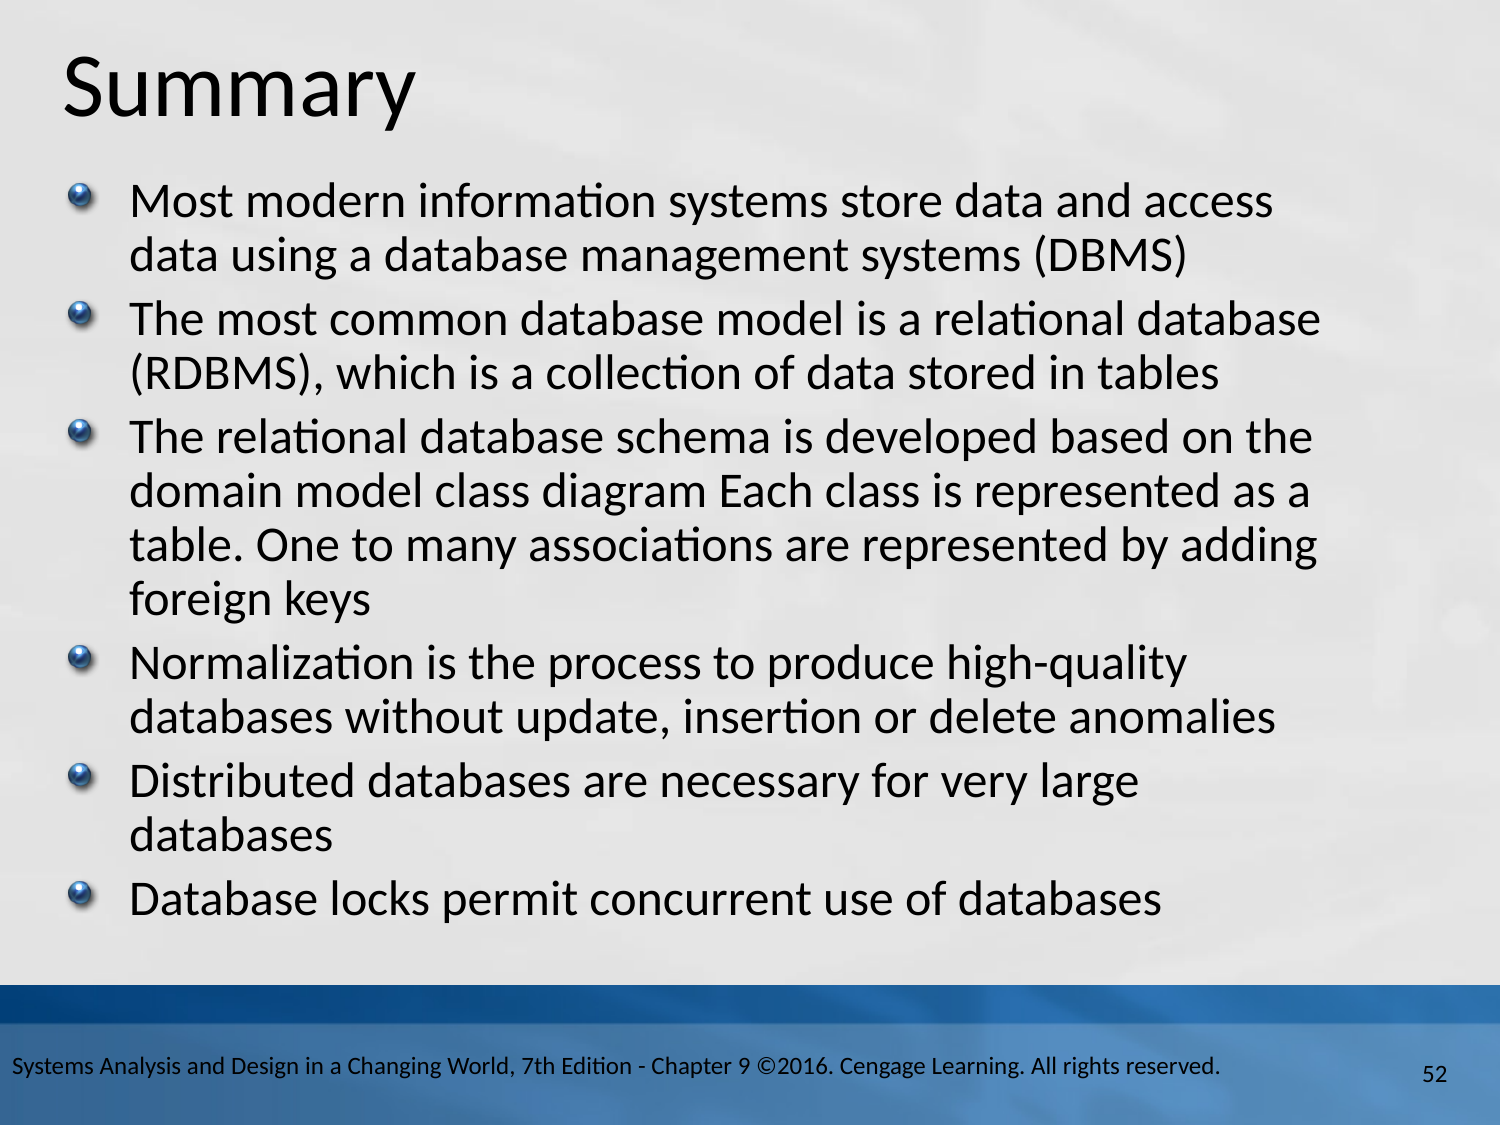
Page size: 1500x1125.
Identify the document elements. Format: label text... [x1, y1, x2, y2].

footer Systems Analysis and Design in a Changing World, 7th Edition - Chapter 9 ©2016. Cengage Learning. All rights reserved. [0, 1042, 1275, 1103]
slide_number 52 [1362, 1042, 1463, 1103]
list Most modern information systems store data and access data using a database management systems (D B M S) The most common database model is a relational database (R D B M S), which is a collection of data stored in tables The relational database schema is developed based on the domain model class diagram Each class is represented as a table. One to many associations are represented by adding foreign keys Normalization is the process to produce high-quality databases without update, insertion or delete anomalies Distributed databases are necessary for very large databases Database locks permit concurrent use of databases [64, 174, 1338, 967]
picture [0, 0, 1500, 1125]
title Summary [62, 37, 1438, 138]
